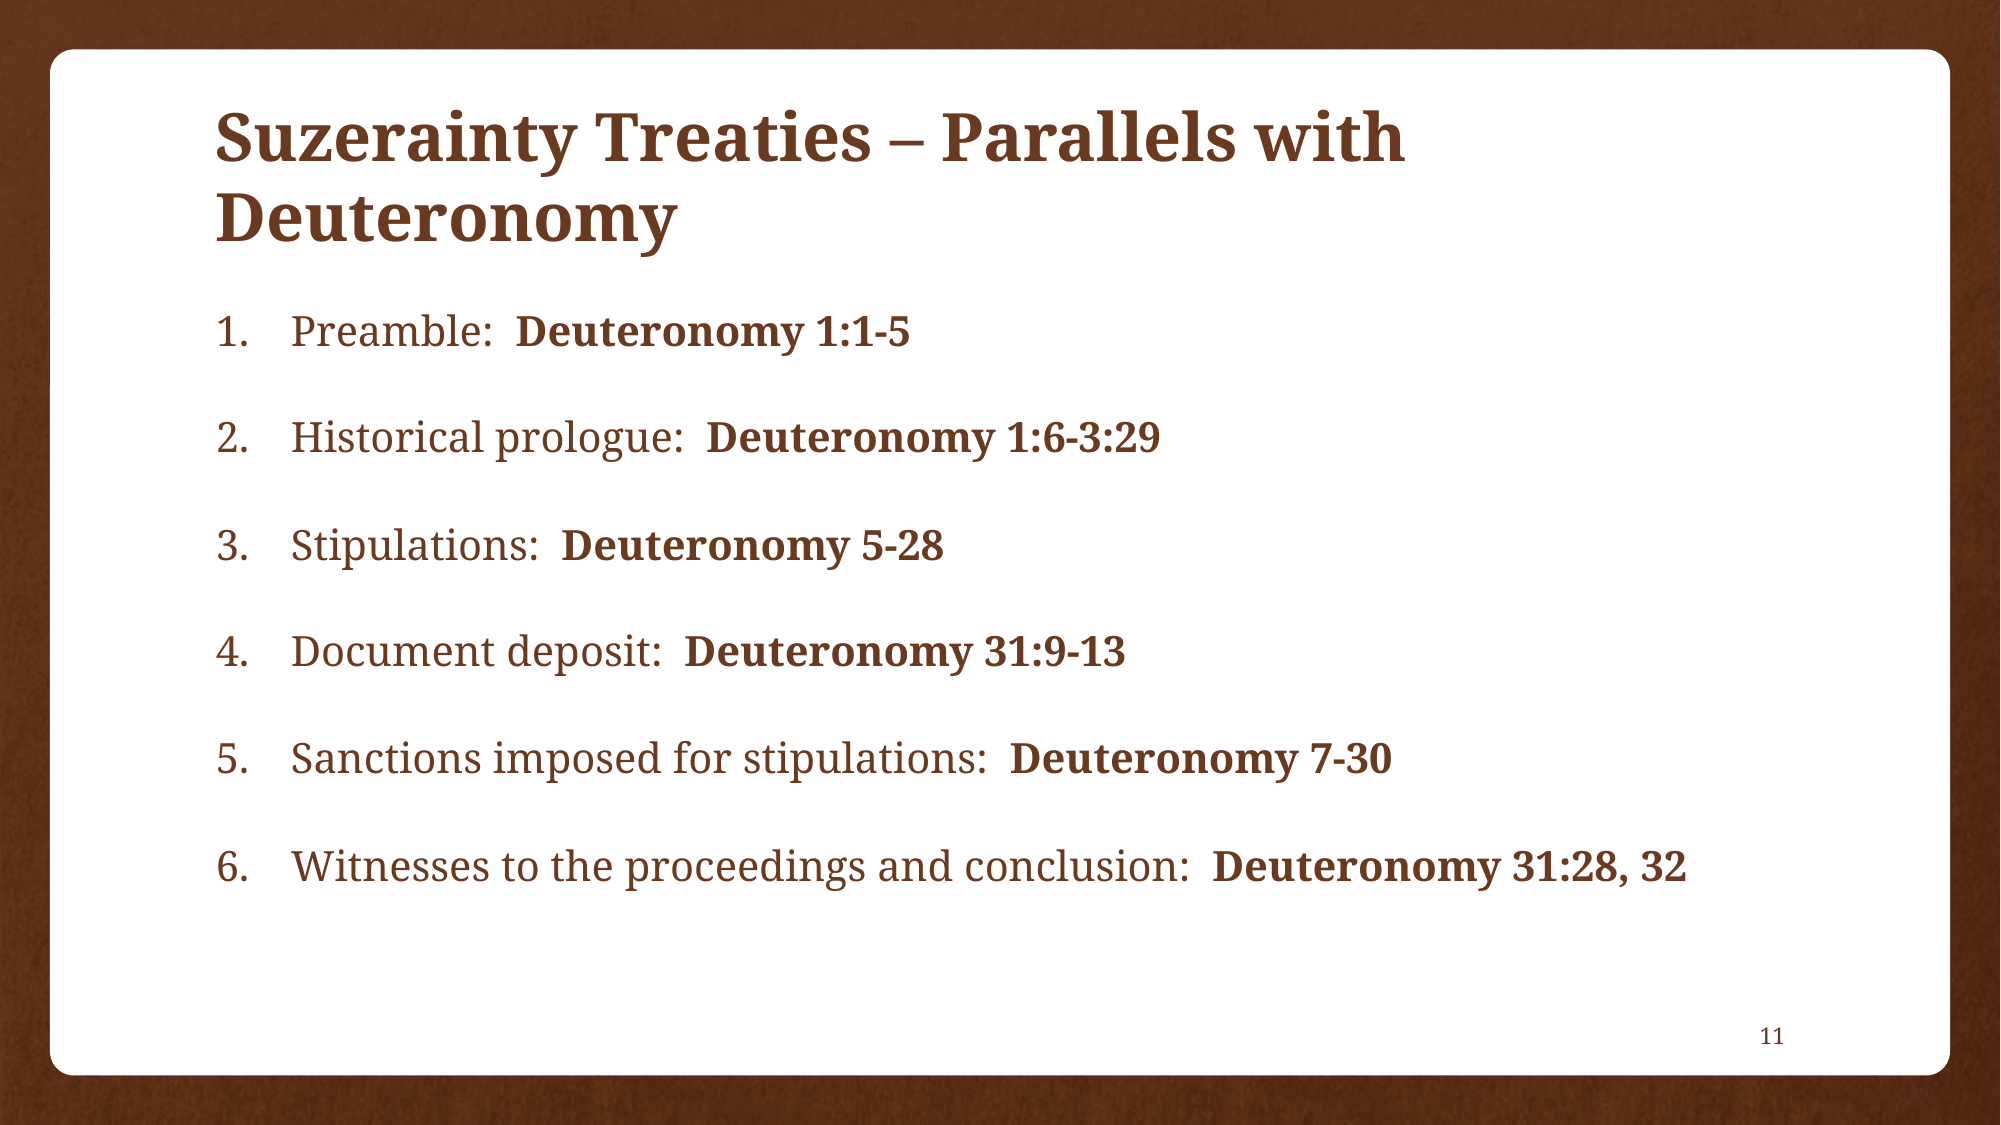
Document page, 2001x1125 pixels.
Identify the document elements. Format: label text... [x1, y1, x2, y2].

text_box Preamble: Deuteronomy 1:1-5 Historical prologue: Deuteronomy 1:6-3:29 Stipulations: Deuteronomy 5-28 Document deposit: Deuteronomy 31:9-13 Sanctions imposed for stipulations: Deuteronomy 7-30 Witnesses to the proceedings and conclusion: Deuteronomy 31:28, 32 [150, 293, 1838, 1000]
title Suzerainty Treaties – Parallels with Deuteronomy [200, 70, 1800, 263]
slide_number 11 [1683, 1012, 1800, 1063]
